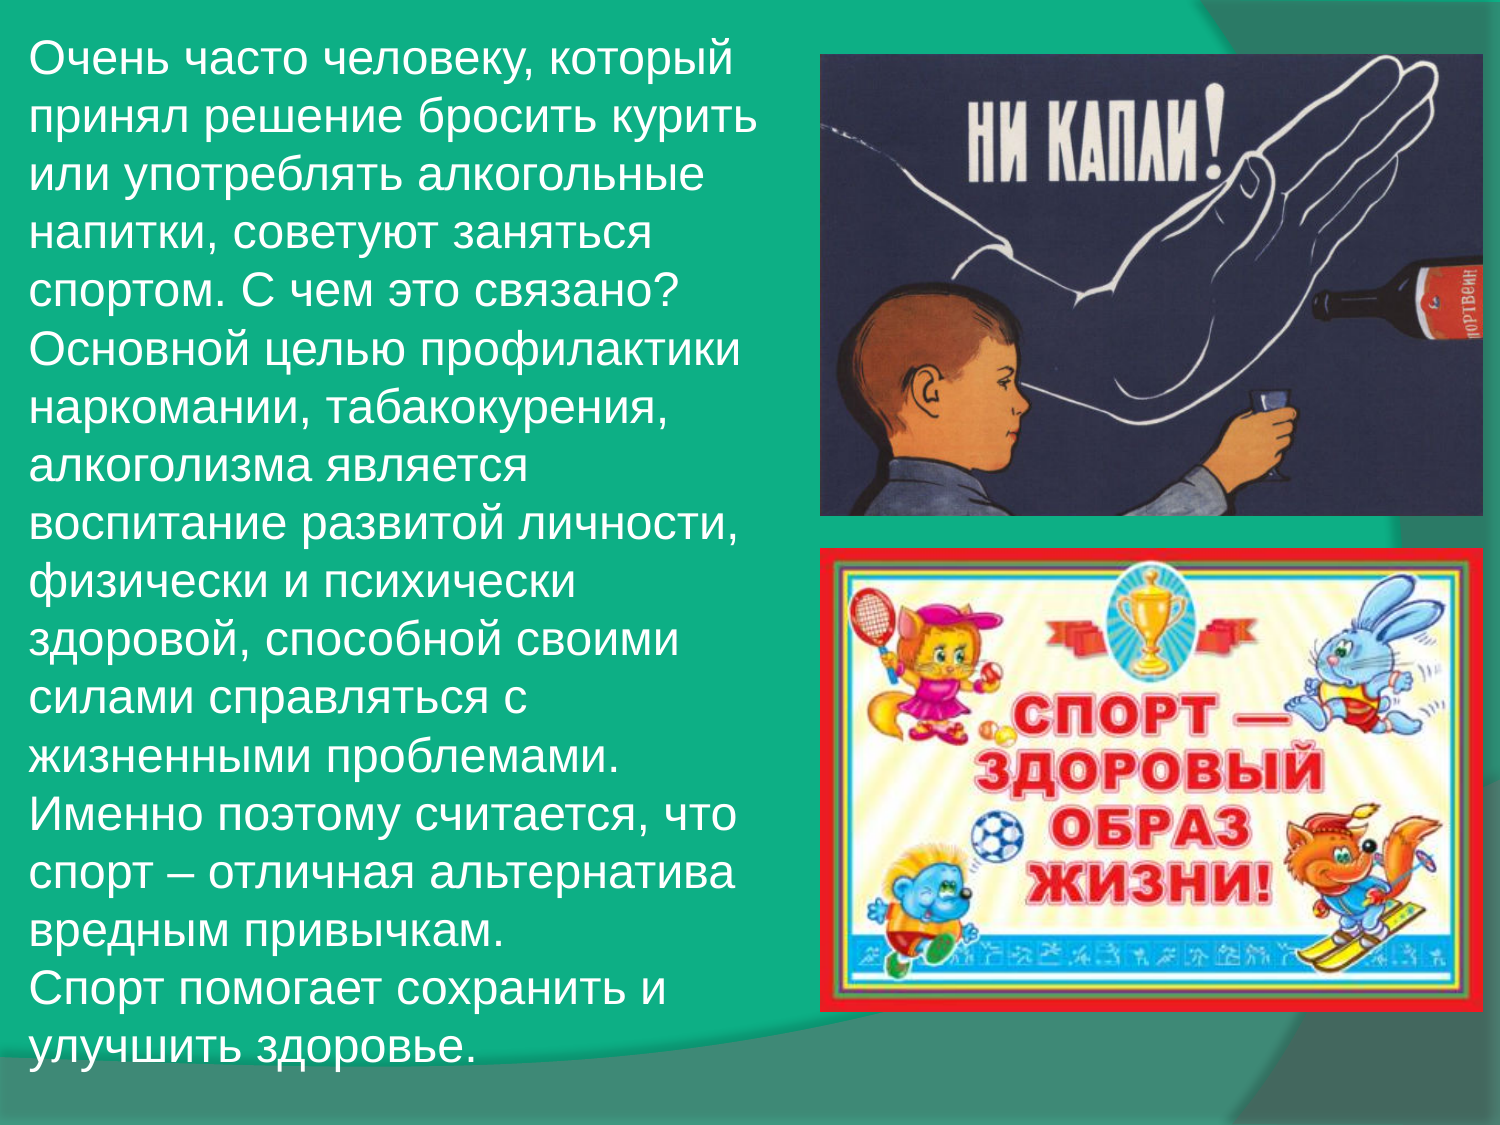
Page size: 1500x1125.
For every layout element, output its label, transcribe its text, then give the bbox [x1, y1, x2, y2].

picture [820, 548, 1483, 1012]
list Очень часто человеку, который принял решение бросить курить или употреблять алкогольные напитки, советуют заняться спортом. С чем это связано? Основной целью профилактики наркомании, табакокурения, алкоголизма является воспитание развитой личности, физически и психически здоровой, способной своими силами справляться с жизненными проблемами. Именно поэтому считается, что спорт – отличная альтернатива вредным привычкам. Спорт помогает сохранить и улучшить здоровье. [0, 0, 815, 1086]
picture [820, 54, 1483, 516]
